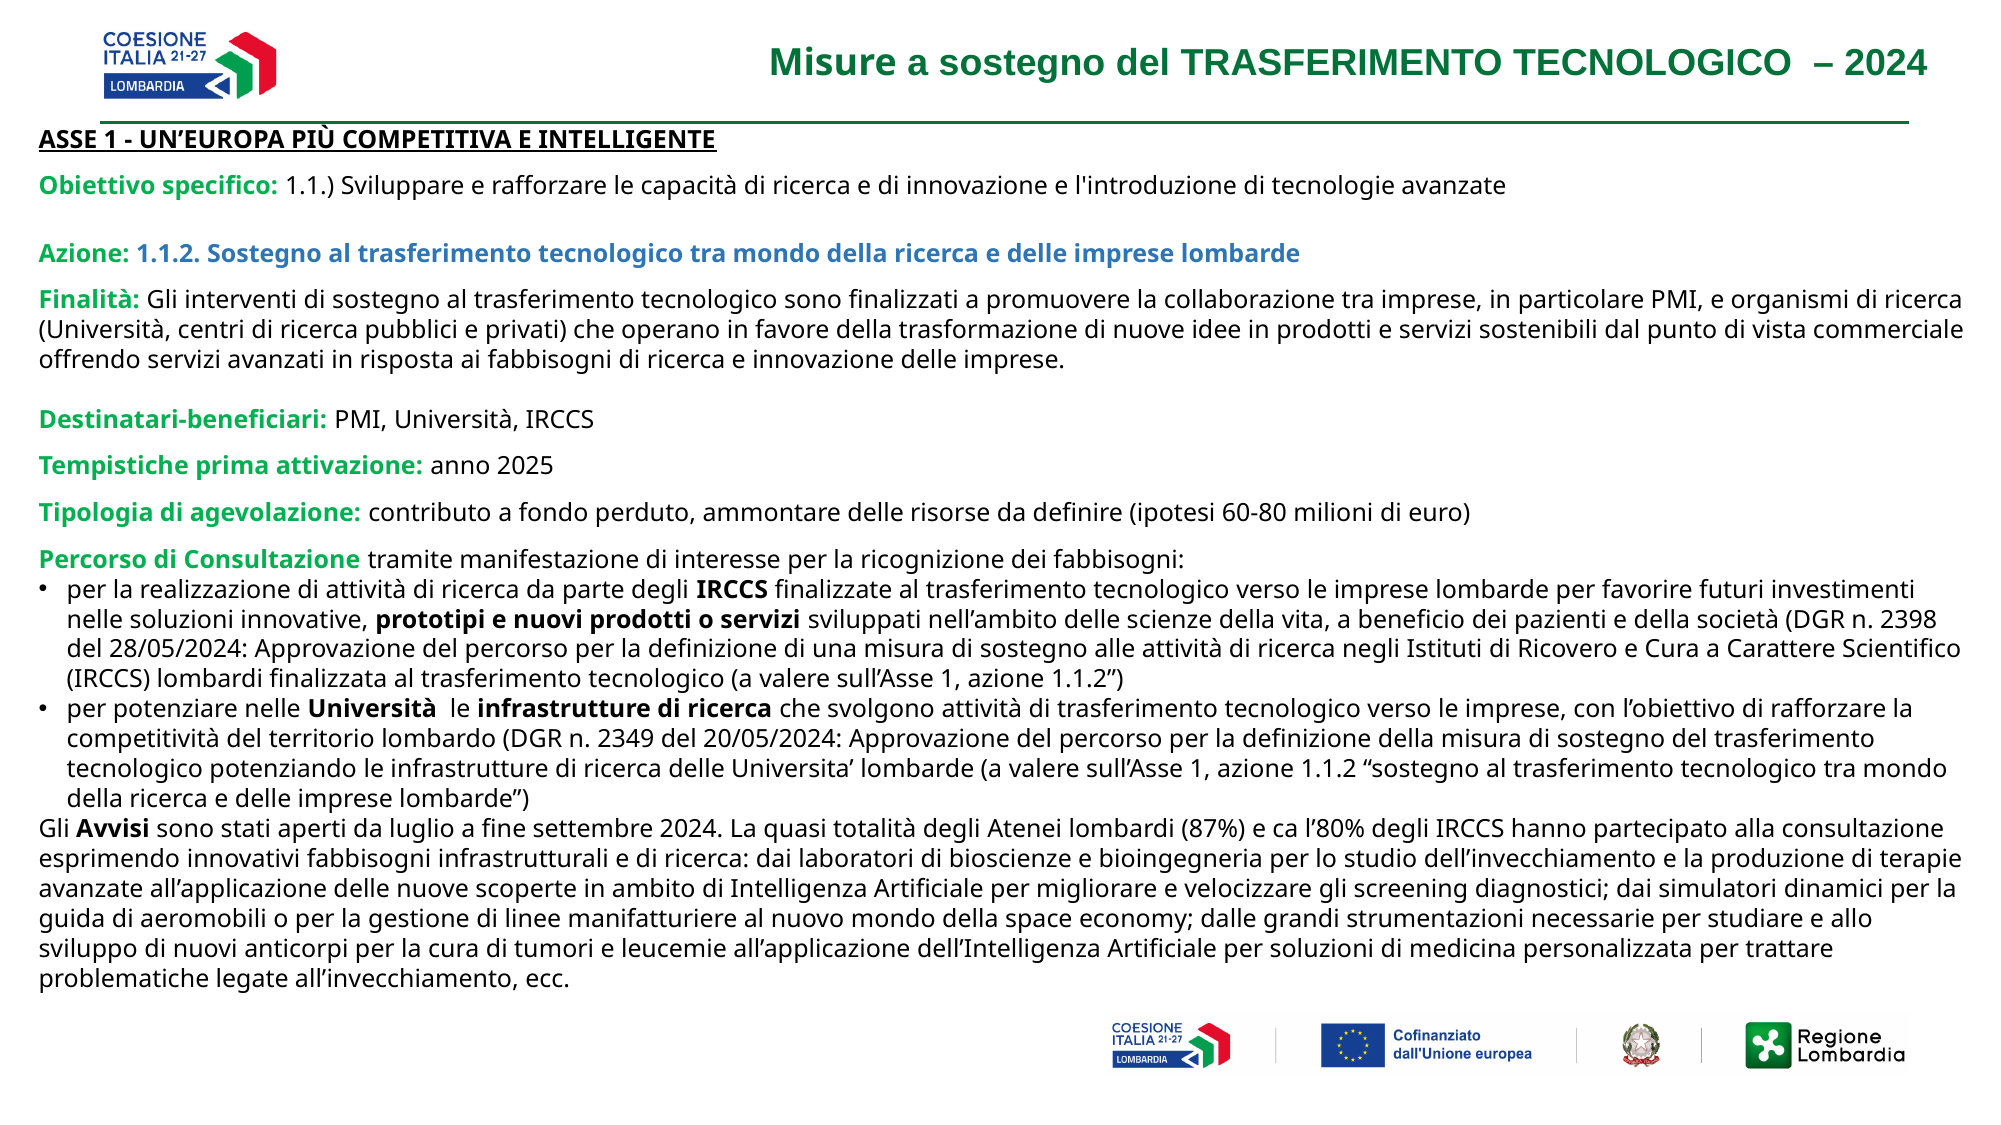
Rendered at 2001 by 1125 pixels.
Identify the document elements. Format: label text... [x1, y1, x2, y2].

picture [90, 16, 291, 115]
text_box ASSE 1 - UN’EUROPA PIÙ COMPETITIVA E INTELLIGENTE Obiettivo specifico: 1.1.) Sviluppare e rafforzare le capacità di ricerca e di innovazione e l'introduzione di tecnologie avanzate Azione: 1.1.2. Sostegno al trasferimento tecnologico tra mondo della ricerca e delle imprese lombarde Finalità: Gli interventi di sostegno al trasferimento tecnologico sono finalizzati a promuovere la collaborazione tra imprese, in particolare PMI, e organismi di ricerca (Università, centri di ricerca pubblici e privati) che operano in favore della trasformazione di nuove idee in prodotti e servizi sostenibili dal punto di vista commerciale offrendo servizi avanzati in risposta ai fabbisogni di ricerca e innovazione delle imprese. Destinatari-beneficiari: PMI, Università, IRCCS Tempistiche prima attivazione: anno 2025 Tipologia di agevolazione: contributo a fondo perduto, ammontare delle risorse da definire (ipotesi 60-80 milioni di euro) Percorso di Consultazione tramite manifestazione di interesse per la ricognizione dei fabbisogni: per la realizzazione di attività di ricerca da parte degli IRCCS finalizzate al trasferimento tecnologico verso le imprese lombarde per favorire futuri investimenti nelle soluzioni innovative, prototipi e nuovi prodotti o servizi sviluppati nell’ambito delle scienze della vita, a beneficio dei pazienti e della società (DGR n. 2398 del 28/05/2024: Approvazione del percorso per la definizione di una misura di sostegno alle attività di ricerca negli Istituti di Ricovero e Cura a Carattere Scientifico (IRCCS) lombardi finalizzata al trasferimento tecnologico (a valere sull’Asse 1, azione 1.1.2”) per potenziare nelle Università le infrastrutture di ricerca che svolgono attività di trasferimento tecnologico verso le imprese, con l’obiettivo di rafforzare la competitività del territorio lombardo (DGR n. 2349 del 20/05/2024: Approvazione del percorso per la definizione della misura di sostegno del trasferimento tecnologico potenziando le infrastrutture di ricerca delle Universita’ lombarde (a valere sull’Asse 1, azione 1.1.2 “sostegno al trasferimento tecnologico tra mondo della ricerca e delle imprese lombarde”) Gli Avvisi sono stati aperti da luglio a fine settembre 2024. La quasi totalità degli Atenei lombardi (87%) e ca l’80% degli IRCCS hanno partecipato alla consultazione esprimendo innovativi fabbisogni infrastrutturali e di ricerca: dai laboratori di bioscienze e bioingegneria per lo studio dell’invecchiamento e la produzione di terapie avanzate all’applicazione delle nuove scoperte in ambito di Intelligenza Artificiale per migliorare e velocizzare gli screening diagnostici; dai simulatori dinamici per la guida di aeromobili o per la gestione di linee manifatturiere al nuovo mondo della space economy; dalle grandi strumentazioni necessarie per studiare e allo sviluppo di nuovi anticorpi per la cura di tumori e leucemie all’applicazione dell’Intelligenza Artificiale per soluzioni di medicina personalizzata per trattare problematiche legate all’invecchiamento, ecc. [23, 108, 1986, 1000]
text_box Misure a sostegno del TRASFERIMENTO TECNOLOGICO – 2024 [746, 30, 1943, 108]
picture [1103, 1012, 1910, 1074]
